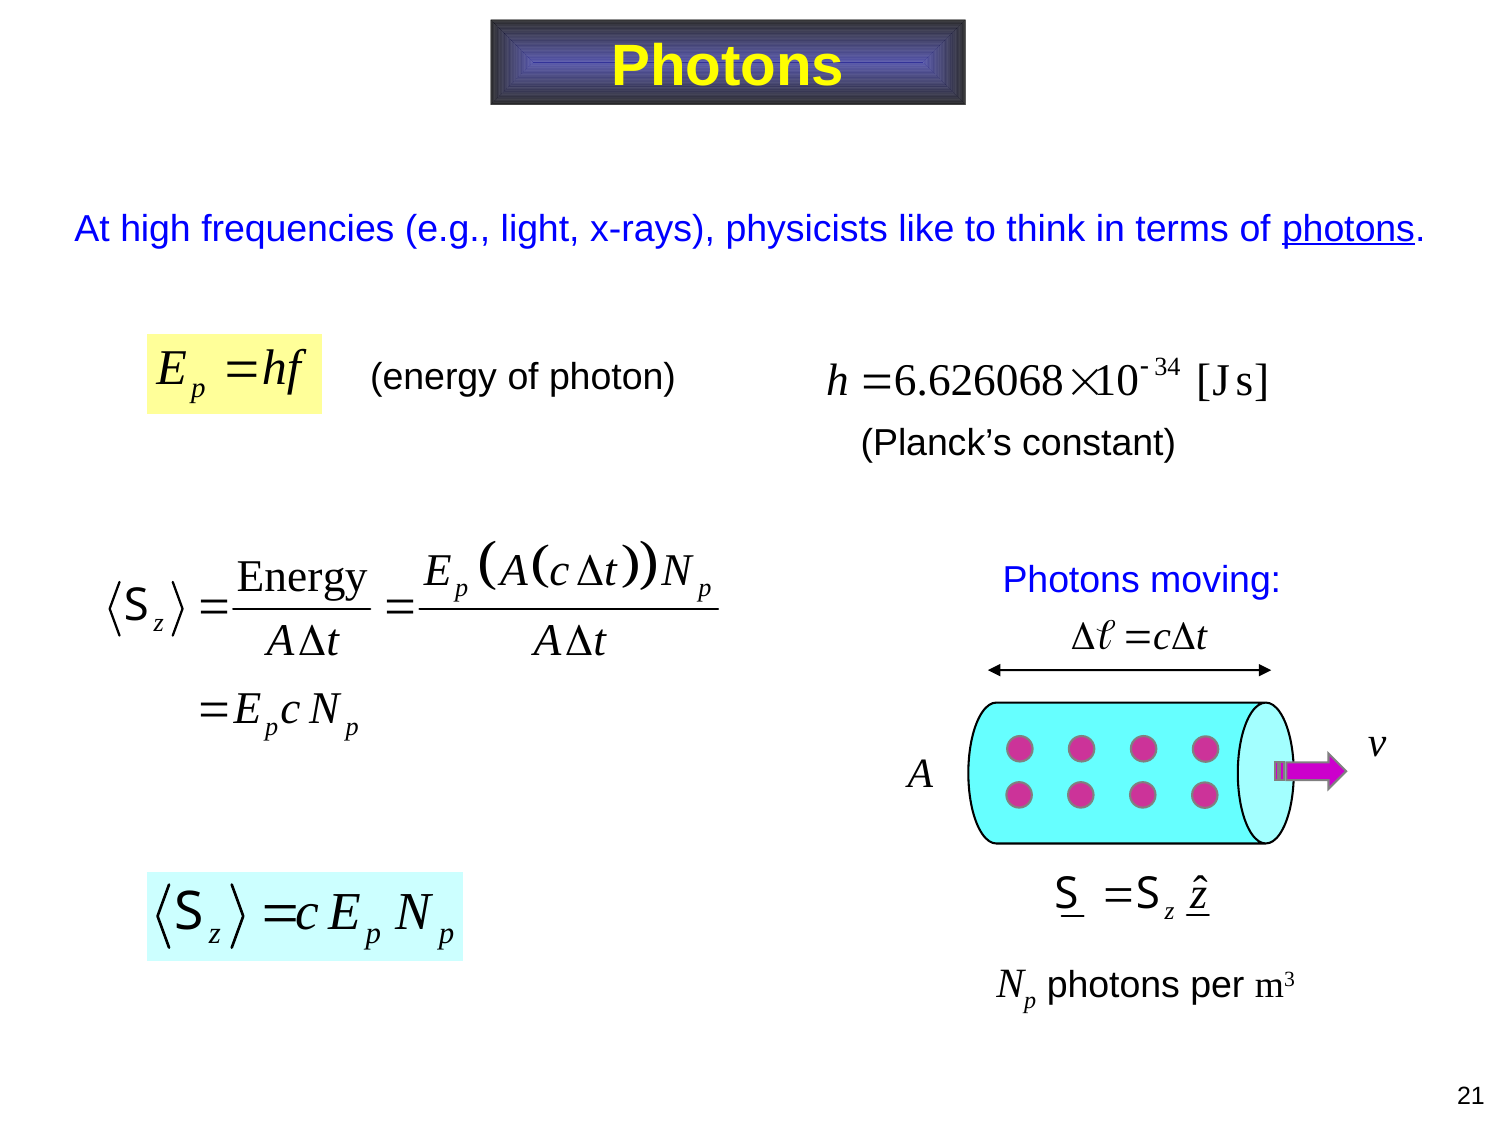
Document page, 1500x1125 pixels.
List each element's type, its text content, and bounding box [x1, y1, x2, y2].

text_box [147, 334, 323, 414]
text_box Np photons per m3 [962, 948, 1329, 1021]
text_box (energy of photon) [355, 344, 691, 405]
slide_number 21 [1149, 1065, 1500, 1125]
text_box (Planck’s constant) [845, 423, 1192, 471]
text_box Photons [490, 19, 966, 105]
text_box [100, 531, 726, 752]
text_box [818, 345, 1277, 415]
text_box At high frequencies (e.g., light, x-rays), physicists like to think in terms of photons. [59, 196, 1441, 257]
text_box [147, 871, 464, 961]
text_box Photons moving: [987, 547, 1297, 608]
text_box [892, 612, 1402, 931]
